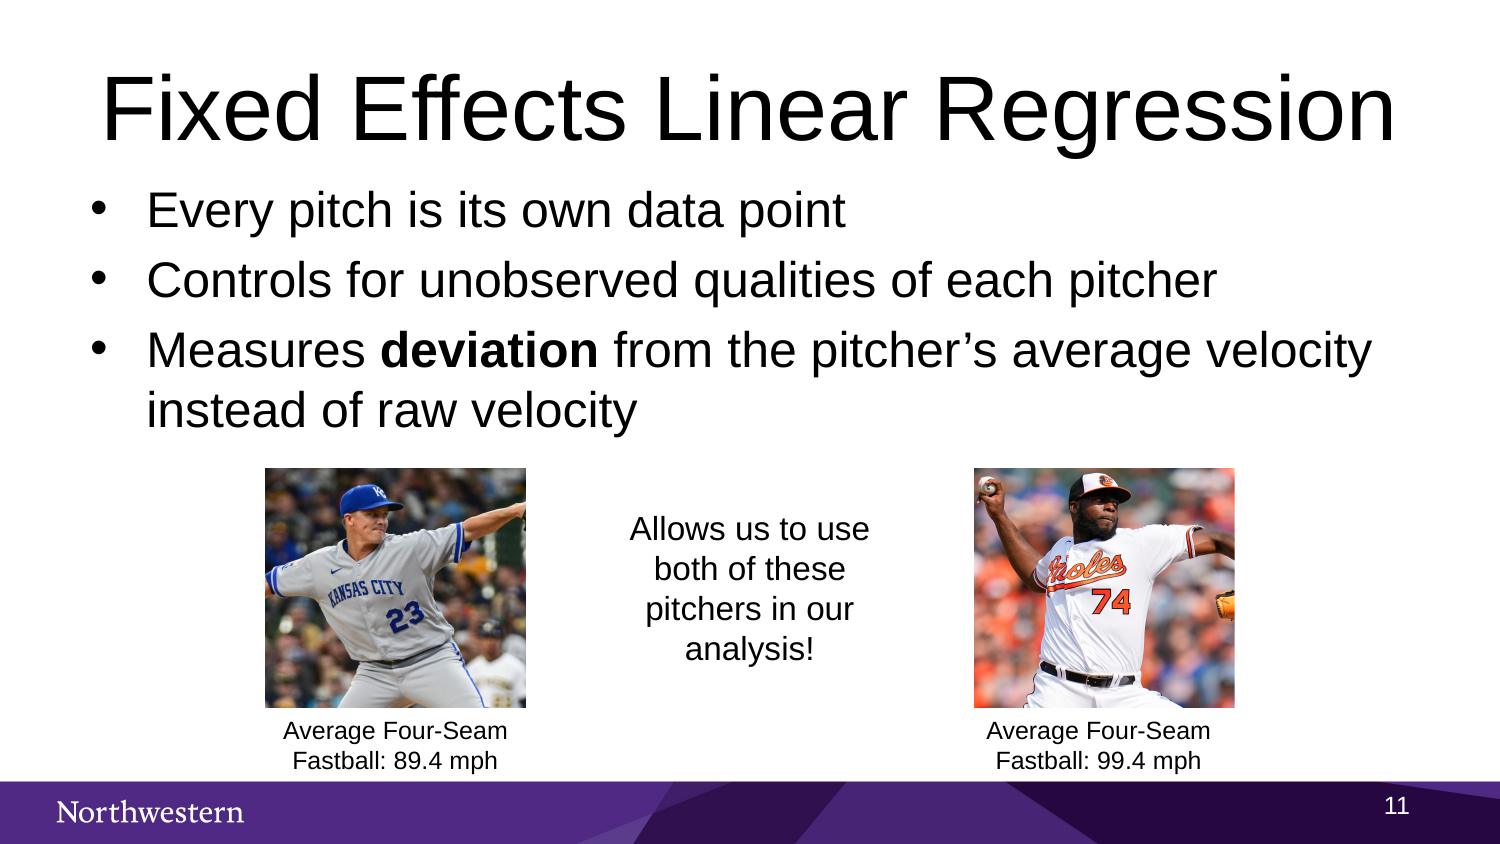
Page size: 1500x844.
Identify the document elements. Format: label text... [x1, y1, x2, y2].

picture [0, 0, 1500, 844]
list Every pitch is its own data point Controls for unobserved qualities of each pitcher Measures deviation from the pitcher’s average velocity instead of raw velocity [75, 170, 1425, 727]
slide_number 10 [1074, 782, 1425, 827]
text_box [246, 468, 1240, 784]
title Fixed Effects Linear Regression [75, 33, 1425, 170]
